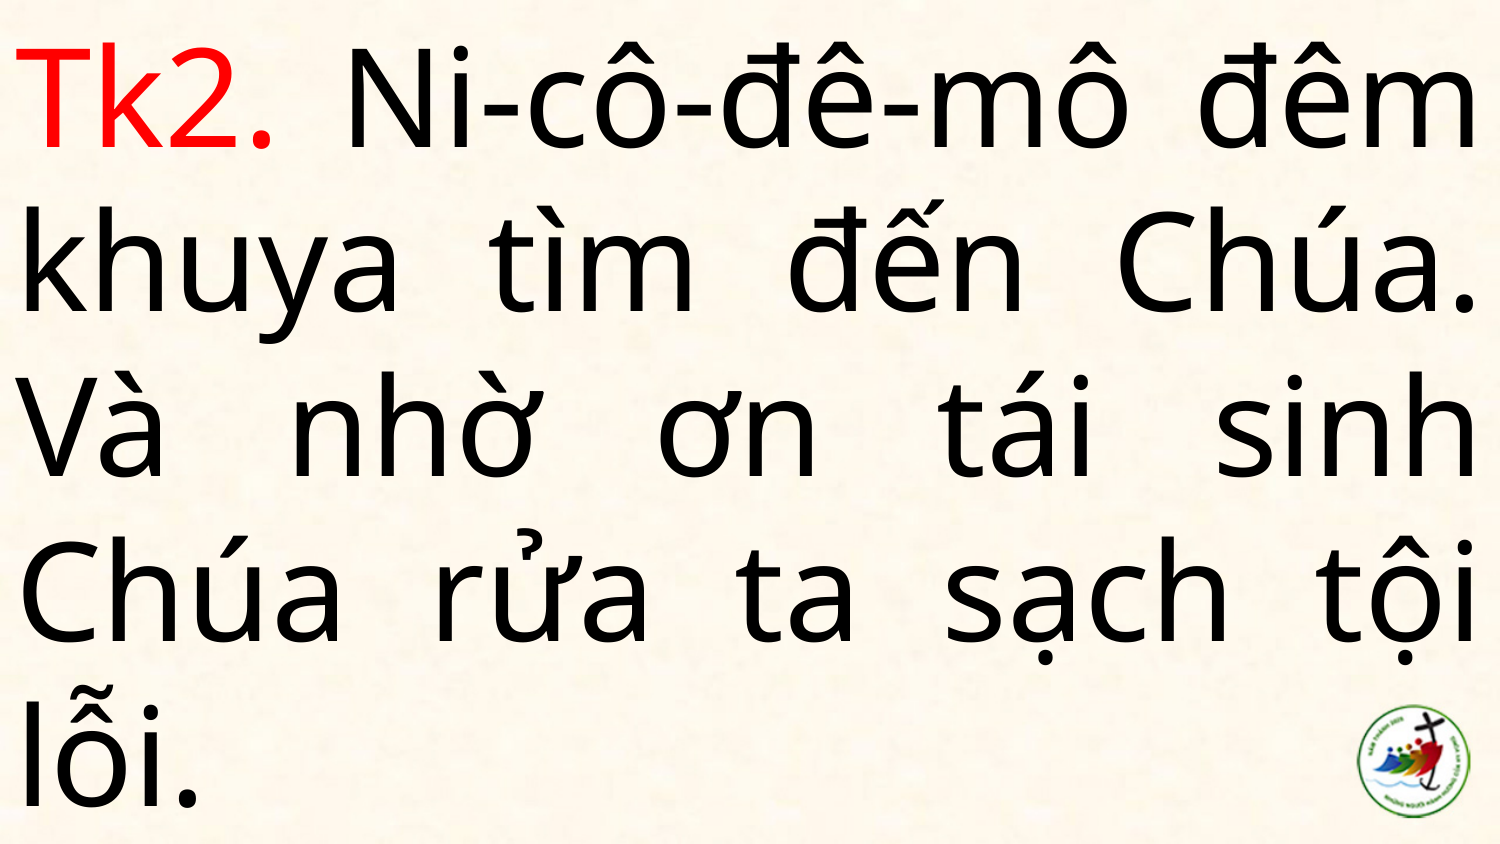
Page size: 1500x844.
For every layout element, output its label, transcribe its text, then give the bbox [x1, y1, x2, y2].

title Tk2. Ni-cô-đê-mô đêm khuya tìm đến Chúa. Và nhờ ơn tái sinh Chúa rửa ta sạch tội lỗi. [0, 0, 1500, 844]
